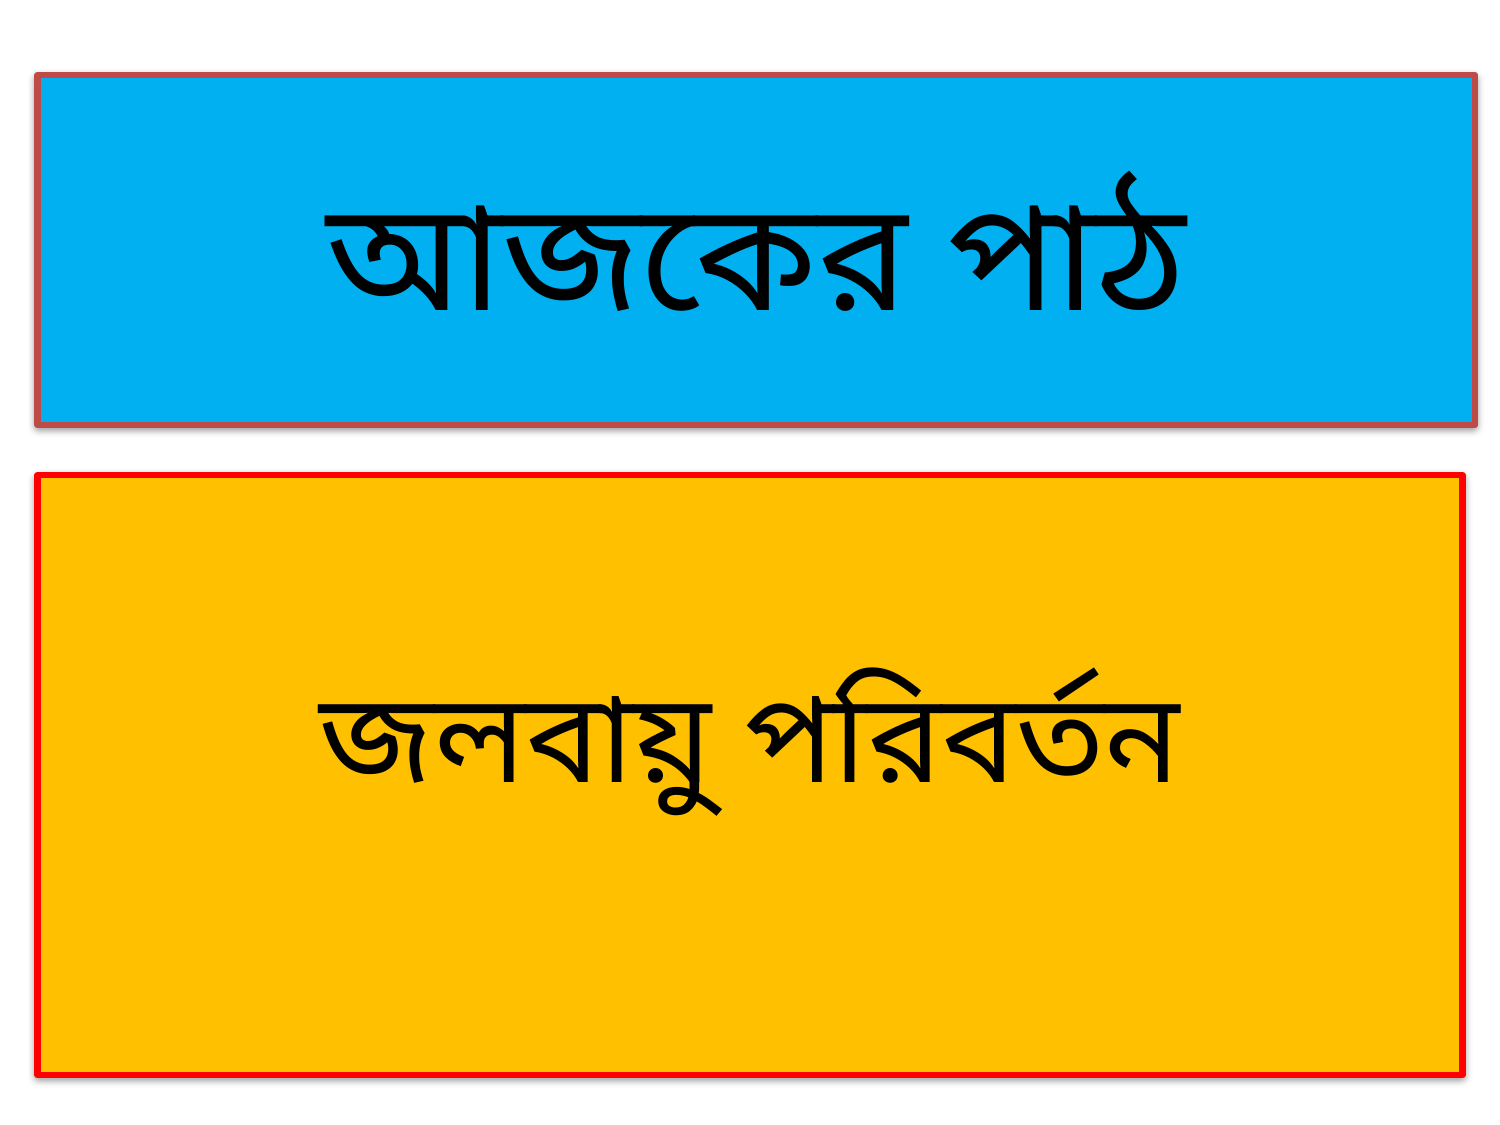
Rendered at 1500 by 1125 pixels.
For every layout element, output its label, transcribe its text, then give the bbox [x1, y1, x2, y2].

title আজকের পাঠ [37, 74, 1476, 426]
list জলবায়ু পরিবর্তন [37, 474, 1463, 1076]
